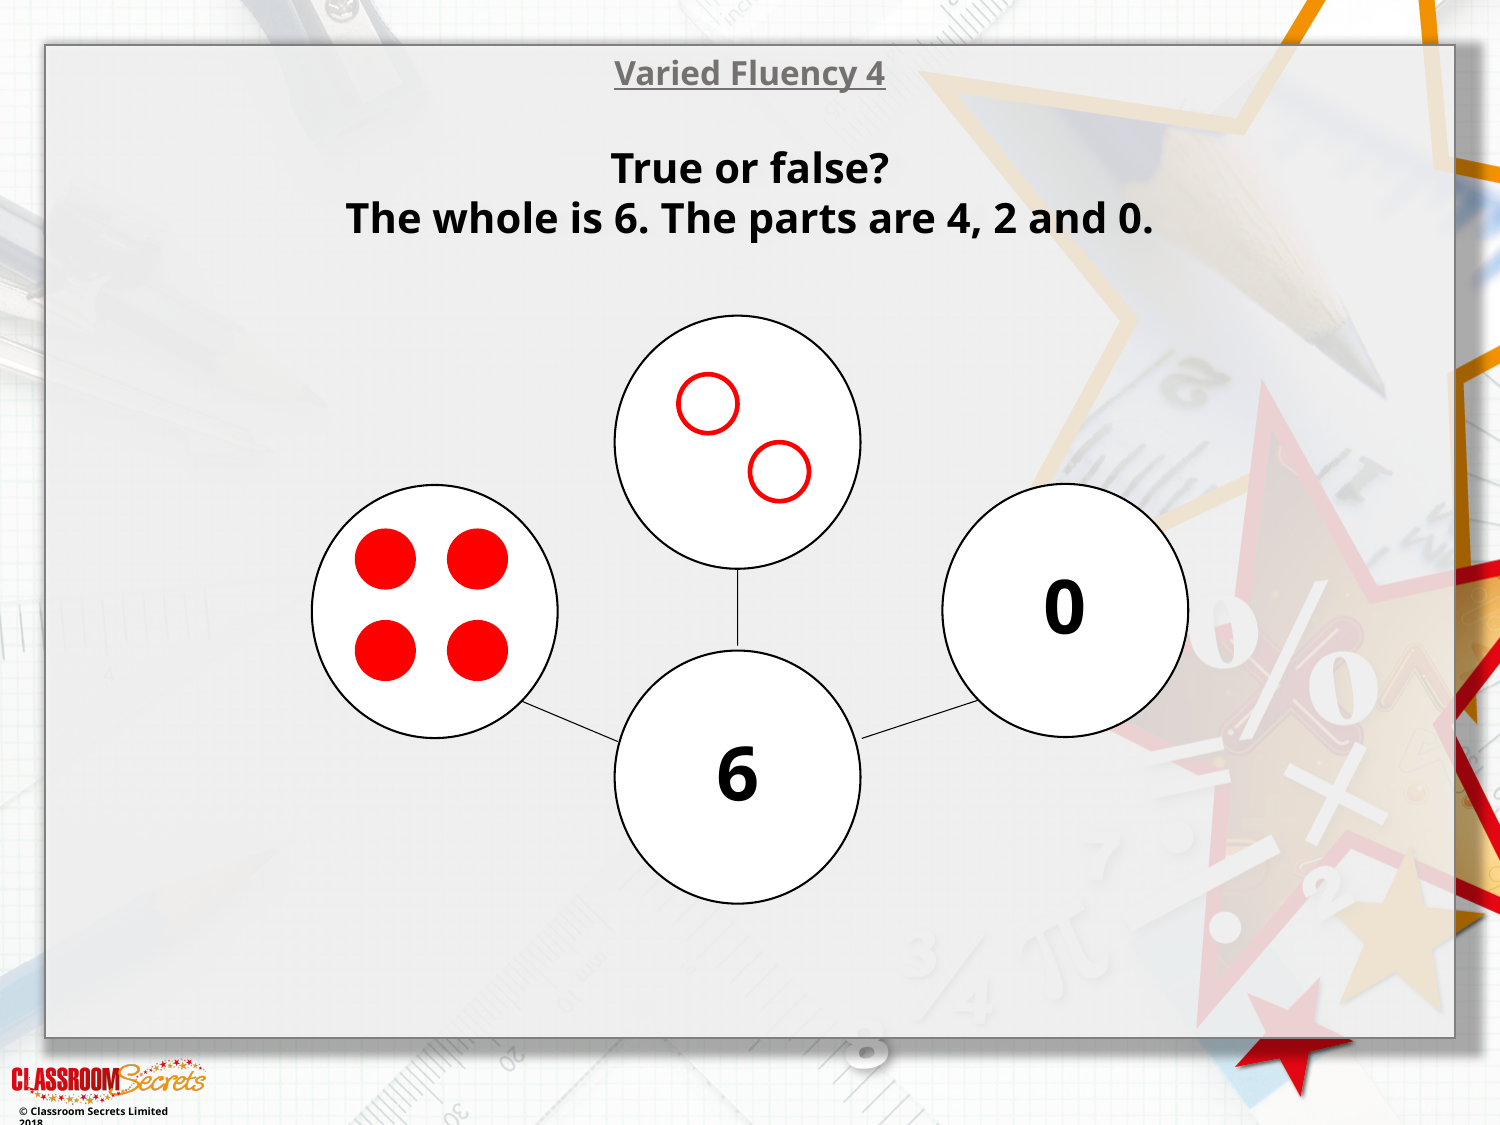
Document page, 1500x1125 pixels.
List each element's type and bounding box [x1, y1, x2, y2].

picture [0, 0, 1500, 1125]
text_box [311, 315, 1189, 904]
